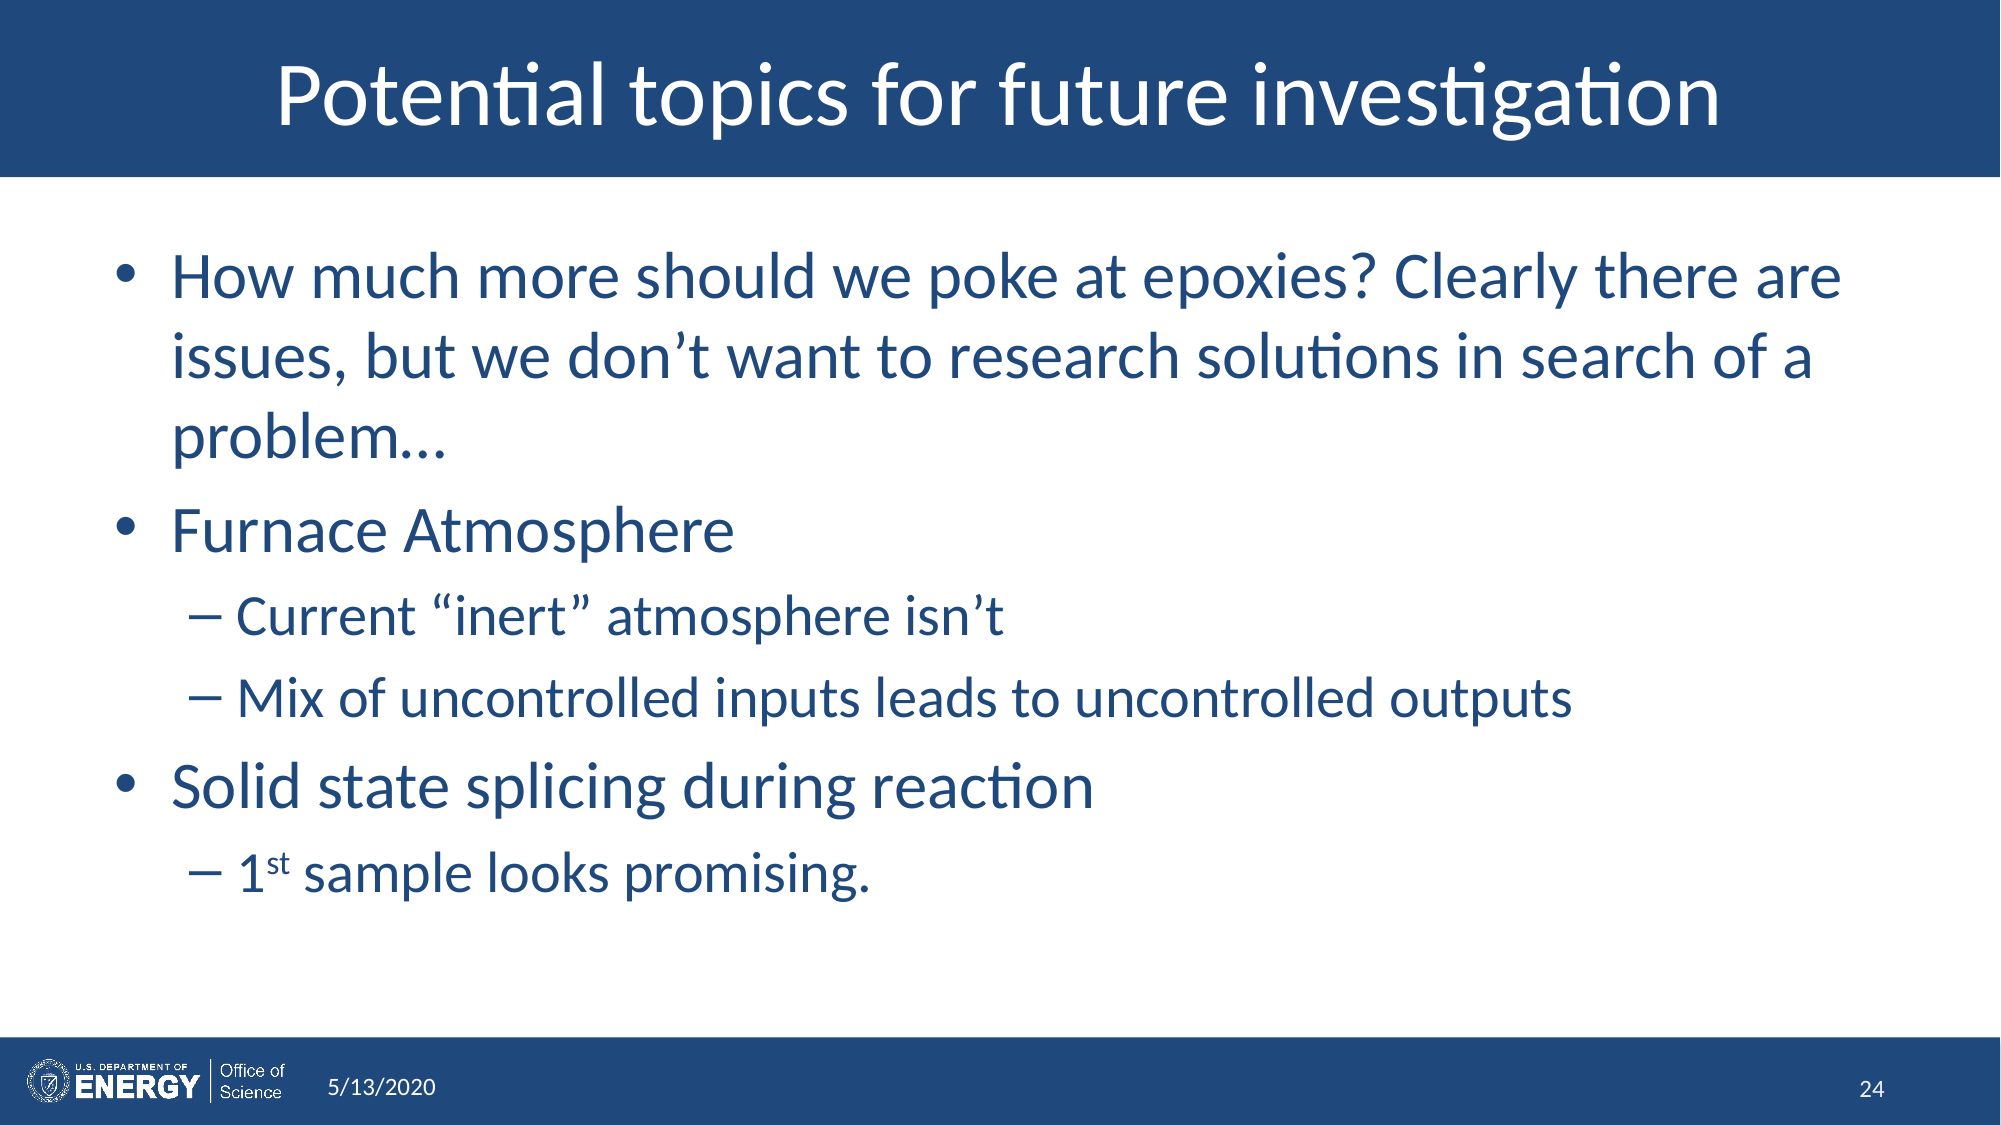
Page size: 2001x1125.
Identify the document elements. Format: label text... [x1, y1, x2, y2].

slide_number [312, 1055, 567, 1116]
slide_number 24 [1433, 1057, 1900, 1118]
title Potential topics for future investigation [0, 0, 2000, 178]
picture [27, 1059, 285, 1103]
list How much more should we poke at epoxies? Clearly there are issues, but we don’t want to research solutions in search of a problem… Furnace Atmosphere Current “inert” atmosphere isn’t Mix of uncontrolled inputs leads to uncontrolled outputs Solid state splicing during reaction 1st sample looks promising. [99, 224, 1900, 986]
